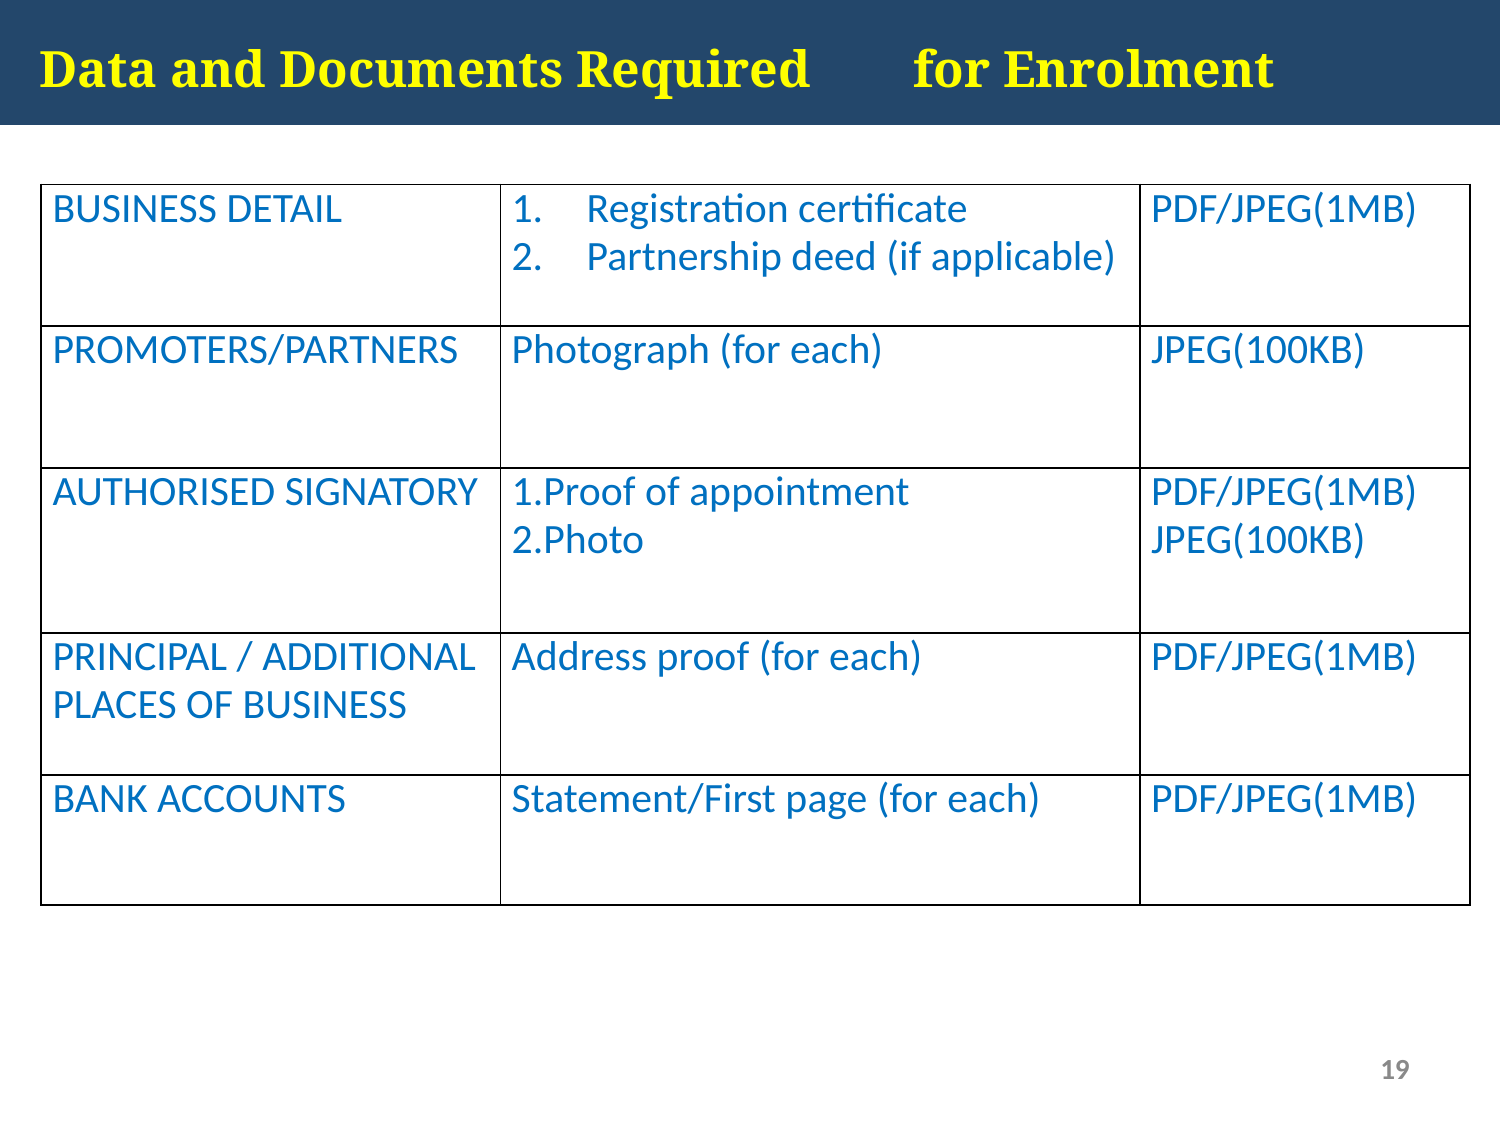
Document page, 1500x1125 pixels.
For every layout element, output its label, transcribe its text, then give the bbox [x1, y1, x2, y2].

table_header Registration certificate Partnership deed (if applicable) [501, 185, 1139, 325]
table_cell JPEG(100KB) [1141, 327, 1469, 467]
table_cell PROMOTERS/PARTNERS [42, 327, 500, 467]
table_cell PDF/JPEG(1MB) [1141, 634, 1469, 774]
table_cell BANK ACCOUNTS [42, 776, 500, 904]
table_cell Address proof (for each) [501, 634, 1139, 774]
table_cell PDF/JPEG(1MB) JPEG(100KB) [1141, 469, 1469, 632]
table_header PDF/JPEG(1MB) [1141, 185, 1469, 325]
slide_number 19 [1074, 1042, 1425, 1103]
table_cell AUTHORISED SIGNATORY [42, 469, 500, 632]
table_cell 1.Proof of appointment 2.Photo [501, 469, 1139, 632]
table_cell Statement/First page (for each) [501, 776, 1139, 904]
table_header BUSINESS DETAIL [42, 185, 500, 325]
table_cell Photograph (for each) [501, 327, 1139, 467]
table_cell PDF/JPEG(1MB) [1141, 776, 1469, 904]
table_cell PRINCIPAL / ADDITIONAL PLACES OF BUSINESS [42, 634, 500, 774]
text_box Data and Documents Required for Enrolment [0, 0, 1500, 125]
